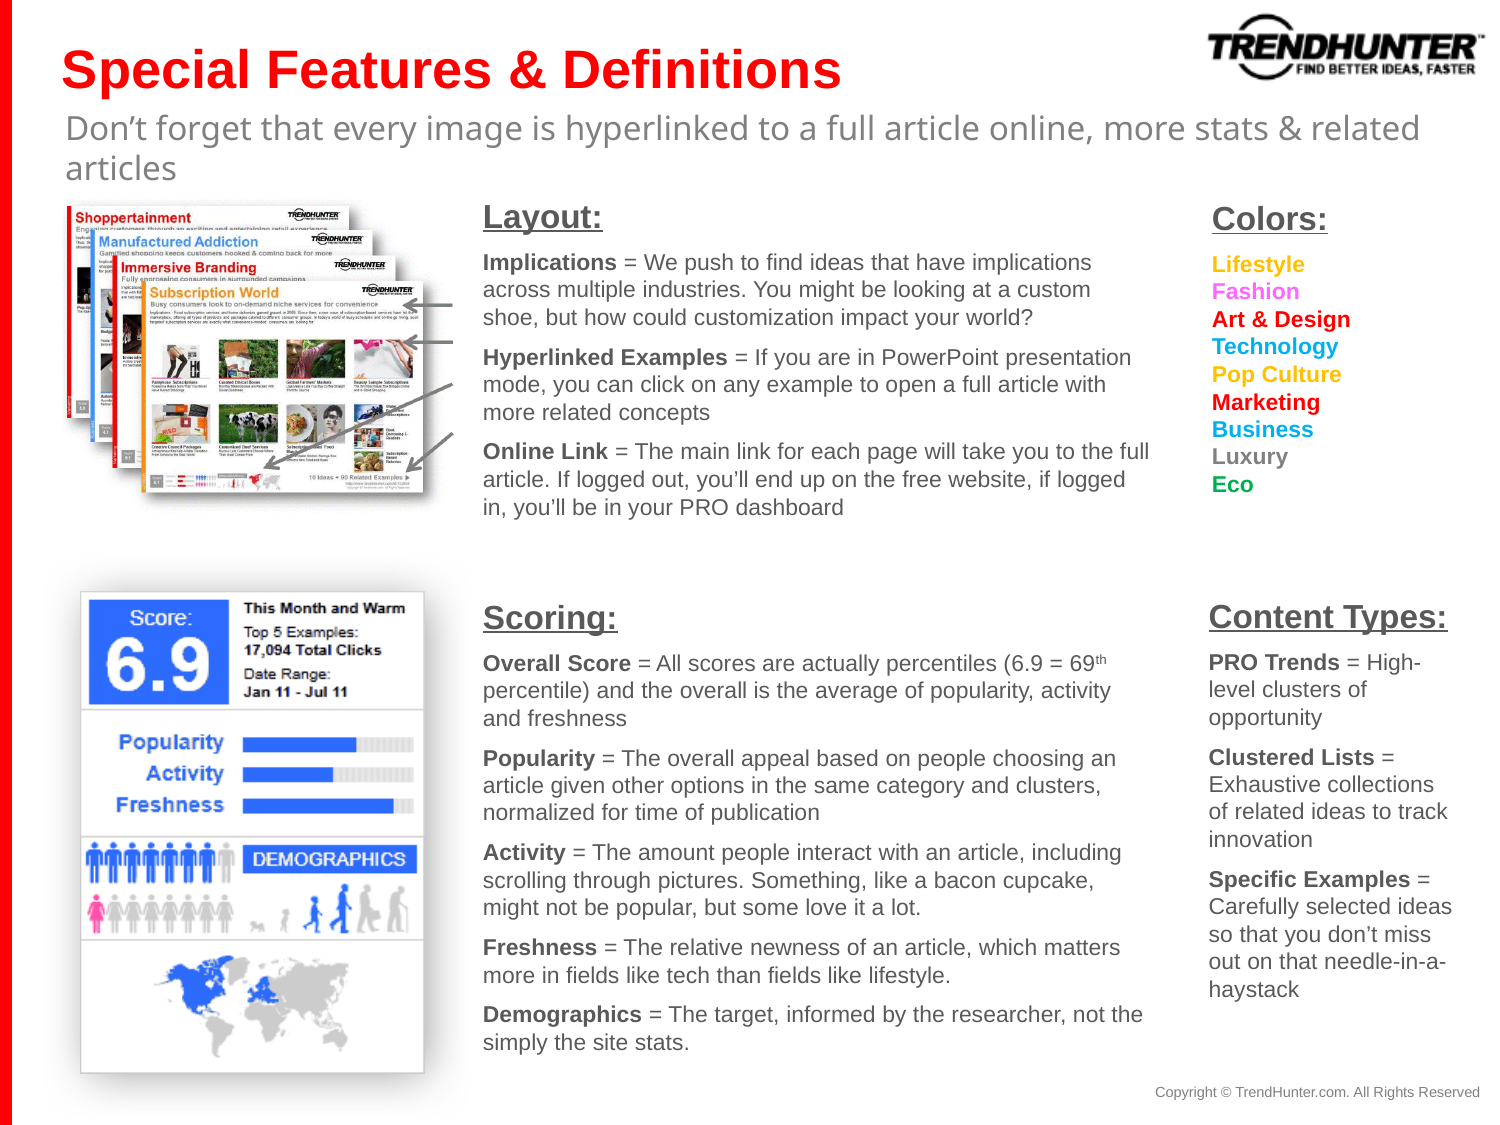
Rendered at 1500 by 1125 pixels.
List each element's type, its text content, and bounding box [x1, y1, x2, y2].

picture [0, 0, 12, 1125]
text_box Don’t forget that every image is hyperlinked to a full article online, more stats & related articles [49, 99, 1488, 195]
picture [80, 590, 425, 1074]
text_box Special Features & Definitions [46, 26, 1200, 107]
text_box Scoring: Overall Score = All scores are actually percentiles (6.9 = 69th percentile) and the overall is the average of popularity, activity and freshness Popularity = The overall appeal based on people choosing an article given other options in the same category and clusters, normalized for time of publication Activity = The amount people interact with an article, including scrolling through pictures. Something, like a bacon cupcake, might not be popular, but some love it a lot. Freshness = The relative newness of an article, which matters more in fields like tech than fields like lifestyle. Demographics = The target, informed by the researcher, not the simply the site stats. [467, 588, 1168, 1090]
text_box Content Types: PRO Trends = High-level clusters of opportunity Clustered Lists = Exhaustive collections of related ideas to track innovation Specific Examples = Carefully selected ideas so that you don’t miss out on that needle-in-a-haystack [1193, 587, 1472, 1037]
picture [1204, 7, 1488, 86]
text_box Colors: Lifestyle Fashion Art & Design Technology Pop Culture Marketing Business Luxury Eco [1196, 189, 1475, 532]
text_box Layout: Implications = We push to find ideas that have implications across multiple industries. You might be looking at a custom shoe, but how could customization impact your world? Hyperlinked Examples = If you are in PowerPoint presentation mode, you can click on any example to open a full article with more related concepts Online Link = The main link for each page will take you to the full article. If logged out, you’ll end up on the free website, if logged in, you’ll be in your PRO dashboard [467, 187, 1168, 555]
picture [62, 198, 456, 513]
